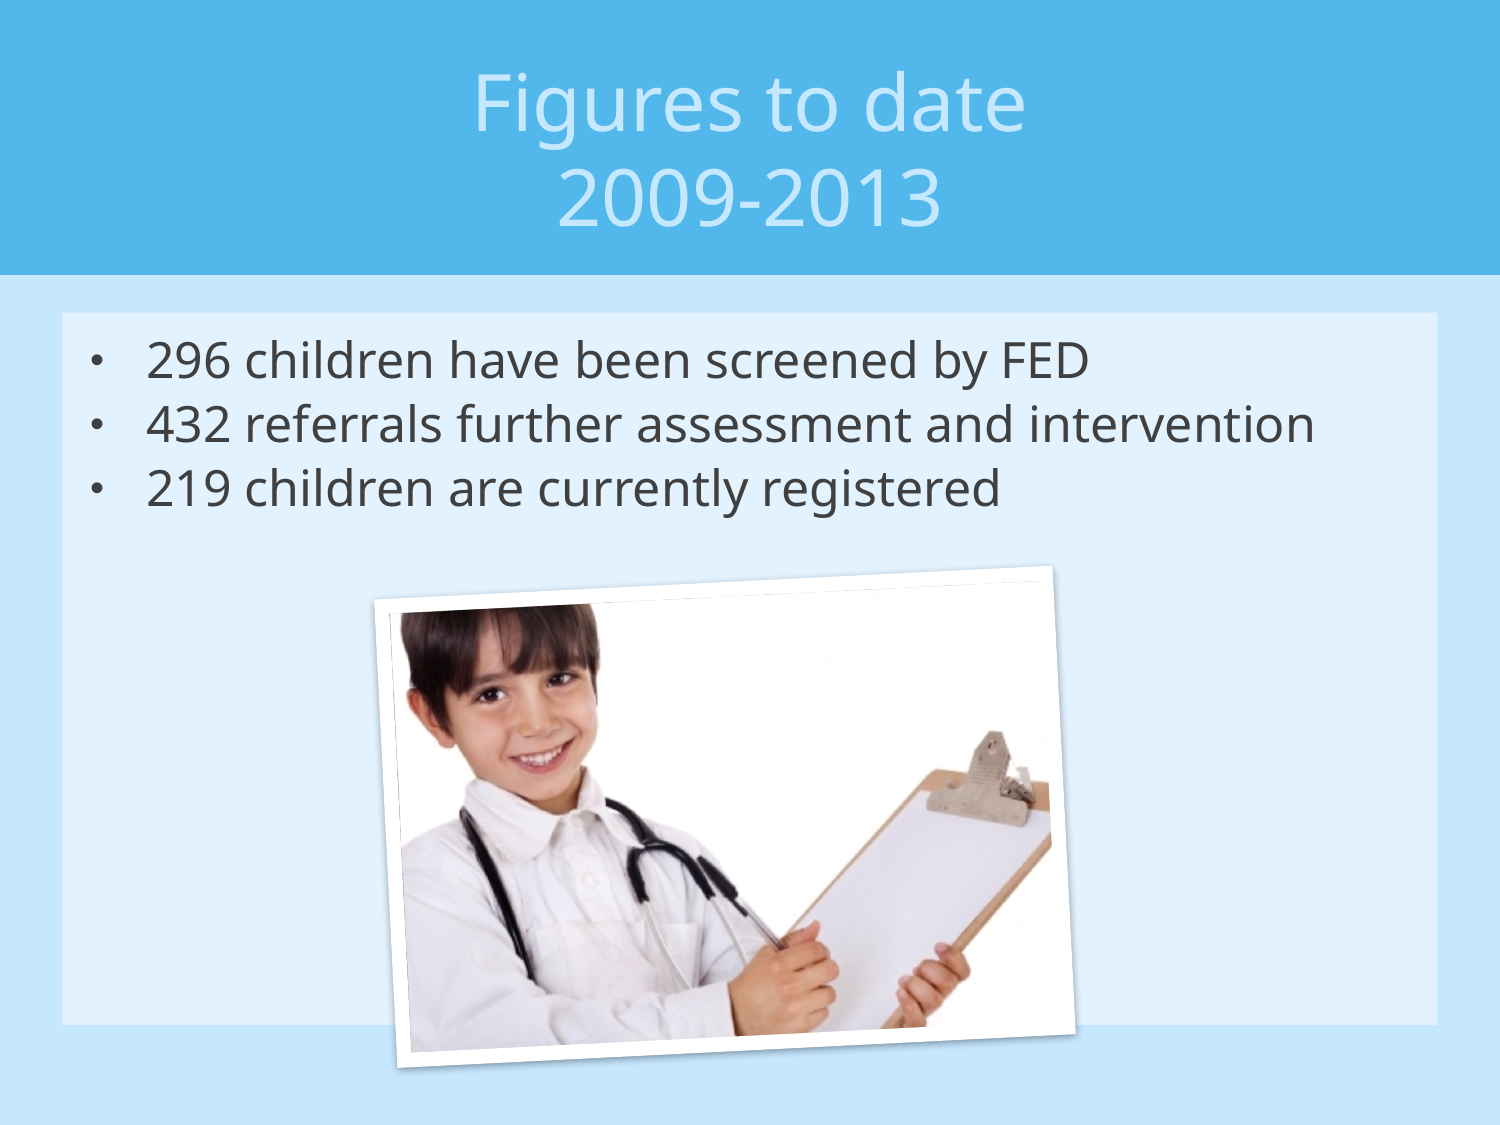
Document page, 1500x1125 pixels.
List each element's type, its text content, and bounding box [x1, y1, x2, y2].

picture [391, 582, 1060, 1052]
text_box Figures to date 2009-2013 [74, 45, 1425, 233]
list 296 children have been screened by FED 432 referrals further assessment and intervention 219 children are currently registered [74, 327, 1426, 1071]
text_box [60, 310, 1439, 1027]
